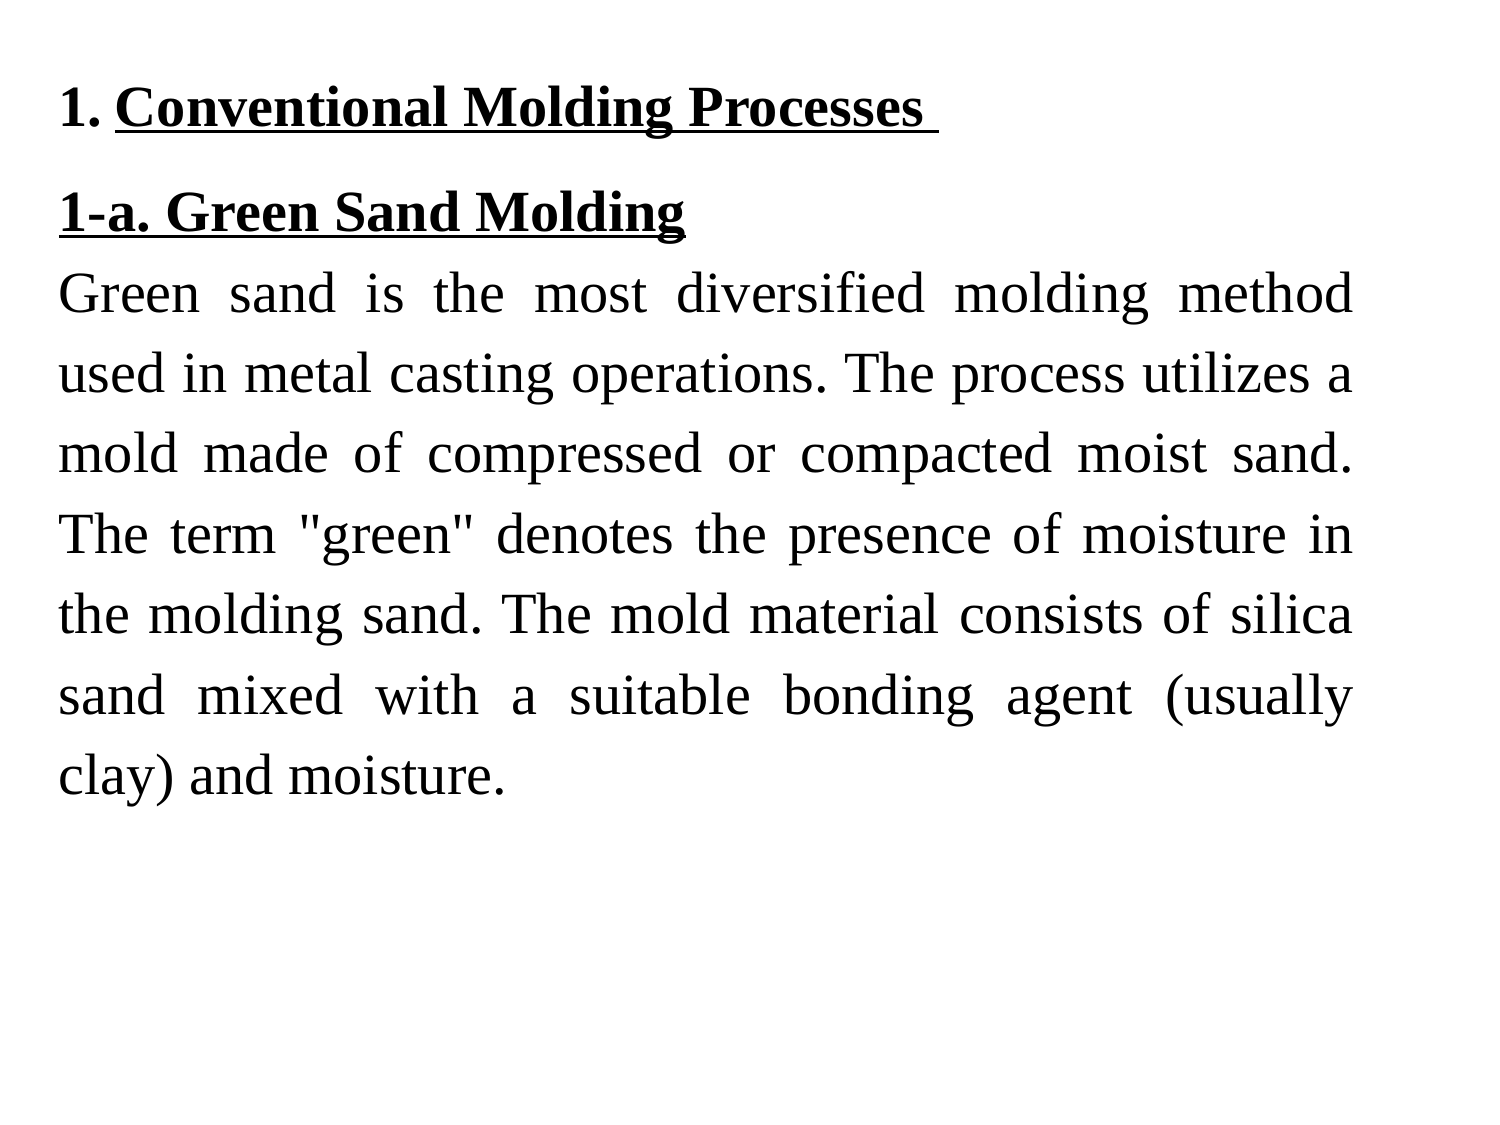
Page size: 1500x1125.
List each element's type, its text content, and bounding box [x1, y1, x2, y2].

text_box Conventional Molding Processes 1-a. Green Sand Molding Green sand is the most diversified molding method used in metal casting operations. The process utilizes a mold made of compressed or compacted moist sand. The term "green" denotes the presence of moisture in the molding sand. The mold material consists of silica sand mixed with a suitable bonding agent (usually clay) and moisture. [43, 50, 1369, 814]
